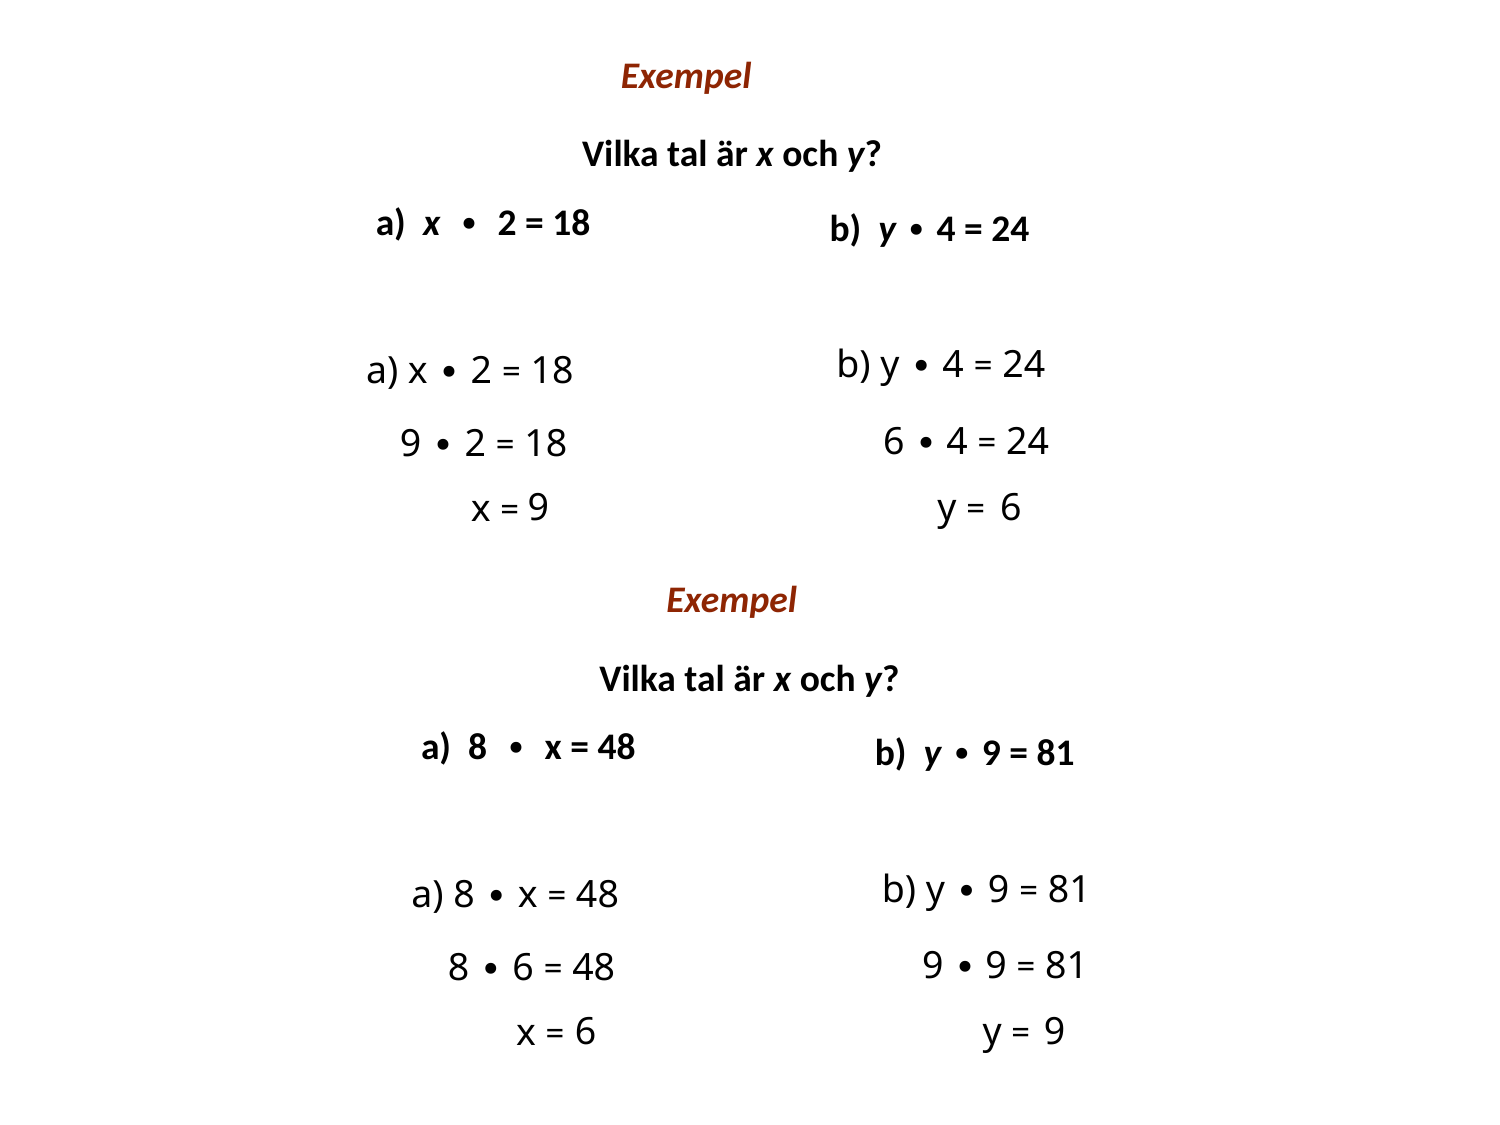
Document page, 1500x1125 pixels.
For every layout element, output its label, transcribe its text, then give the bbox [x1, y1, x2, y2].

text_box b) y ∙ 4 = 24 [821, 333, 1212, 393]
text_box 6 ∙ 4 = 24 [868, 409, 1064, 470]
text_box Exempel [651, 567, 813, 628]
text_box 9 [513, 475, 564, 536]
text_box Exempel [606, 43, 767, 104]
text_box a) 8 ∙ x = 48 [396, 862, 787, 923]
text_box y = [967, 999, 1029, 1060]
table_header a) x ∙ 2 = 18 [368, 207, 658, 252]
table_header Vilka tal är x och y? [592, 664, 1087, 709]
text_box 8 ∙ 6 = 48 [433, 936, 630, 996]
text_box 9 ∙ 9 = 81 [907, 933, 1103, 994]
text_box 6 [560, 999, 612, 1060]
text_box x = [501, 1000, 580, 1061]
table_header a) 8 ∙ x = 48 [413, 731, 703, 776]
text_box 9 [1029, 999, 1081, 1060]
text_box y = [922, 475, 985, 536]
text_box b) y ∙ 9 = 81 [867, 857, 1258, 917]
table_header Vilka tal är x och y? [574, 138, 1069, 183]
text_box a) x ∙ 2 = 18 [351, 338, 742, 399]
table_header b) y ∙ 9 = 81 [867, 737, 1324, 782]
text_box 9 ∙ 2 = 18 [385, 411, 583, 472]
text_box 6 [985, 475, 1037, 536]
text_box x = [456, 476, 534, 537]
table_header b) y ∙ 4 = 24 [822, 213, 1278, 258]
